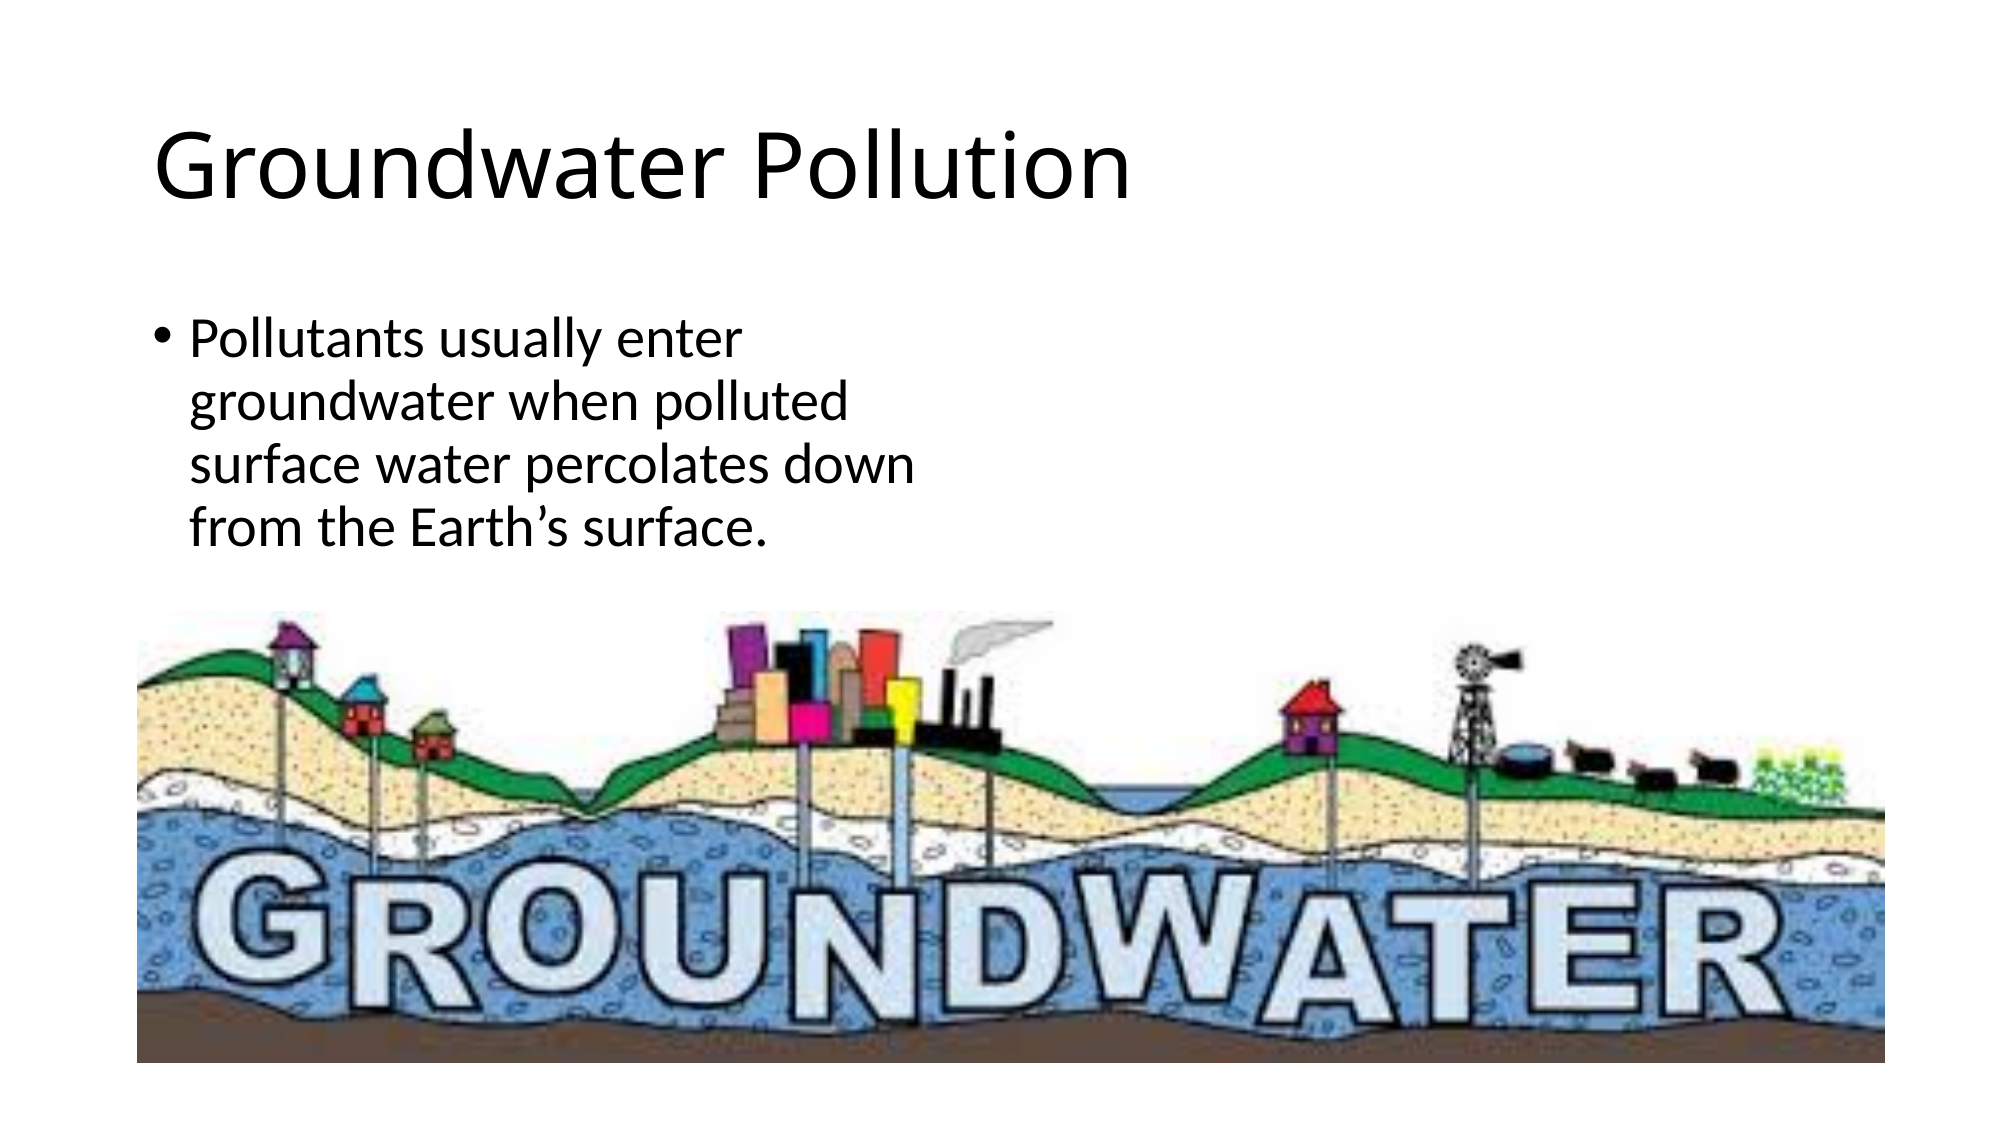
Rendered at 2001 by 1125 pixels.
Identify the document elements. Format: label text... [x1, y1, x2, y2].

list Pollutants usually enter groundwater when polluted surface water percolates down from the Earth’s surface. [137, 299, 988, 611]
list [137, 611, 1885, 1063]
title Groundwater Pollution [137, 59, 1863, 278]
